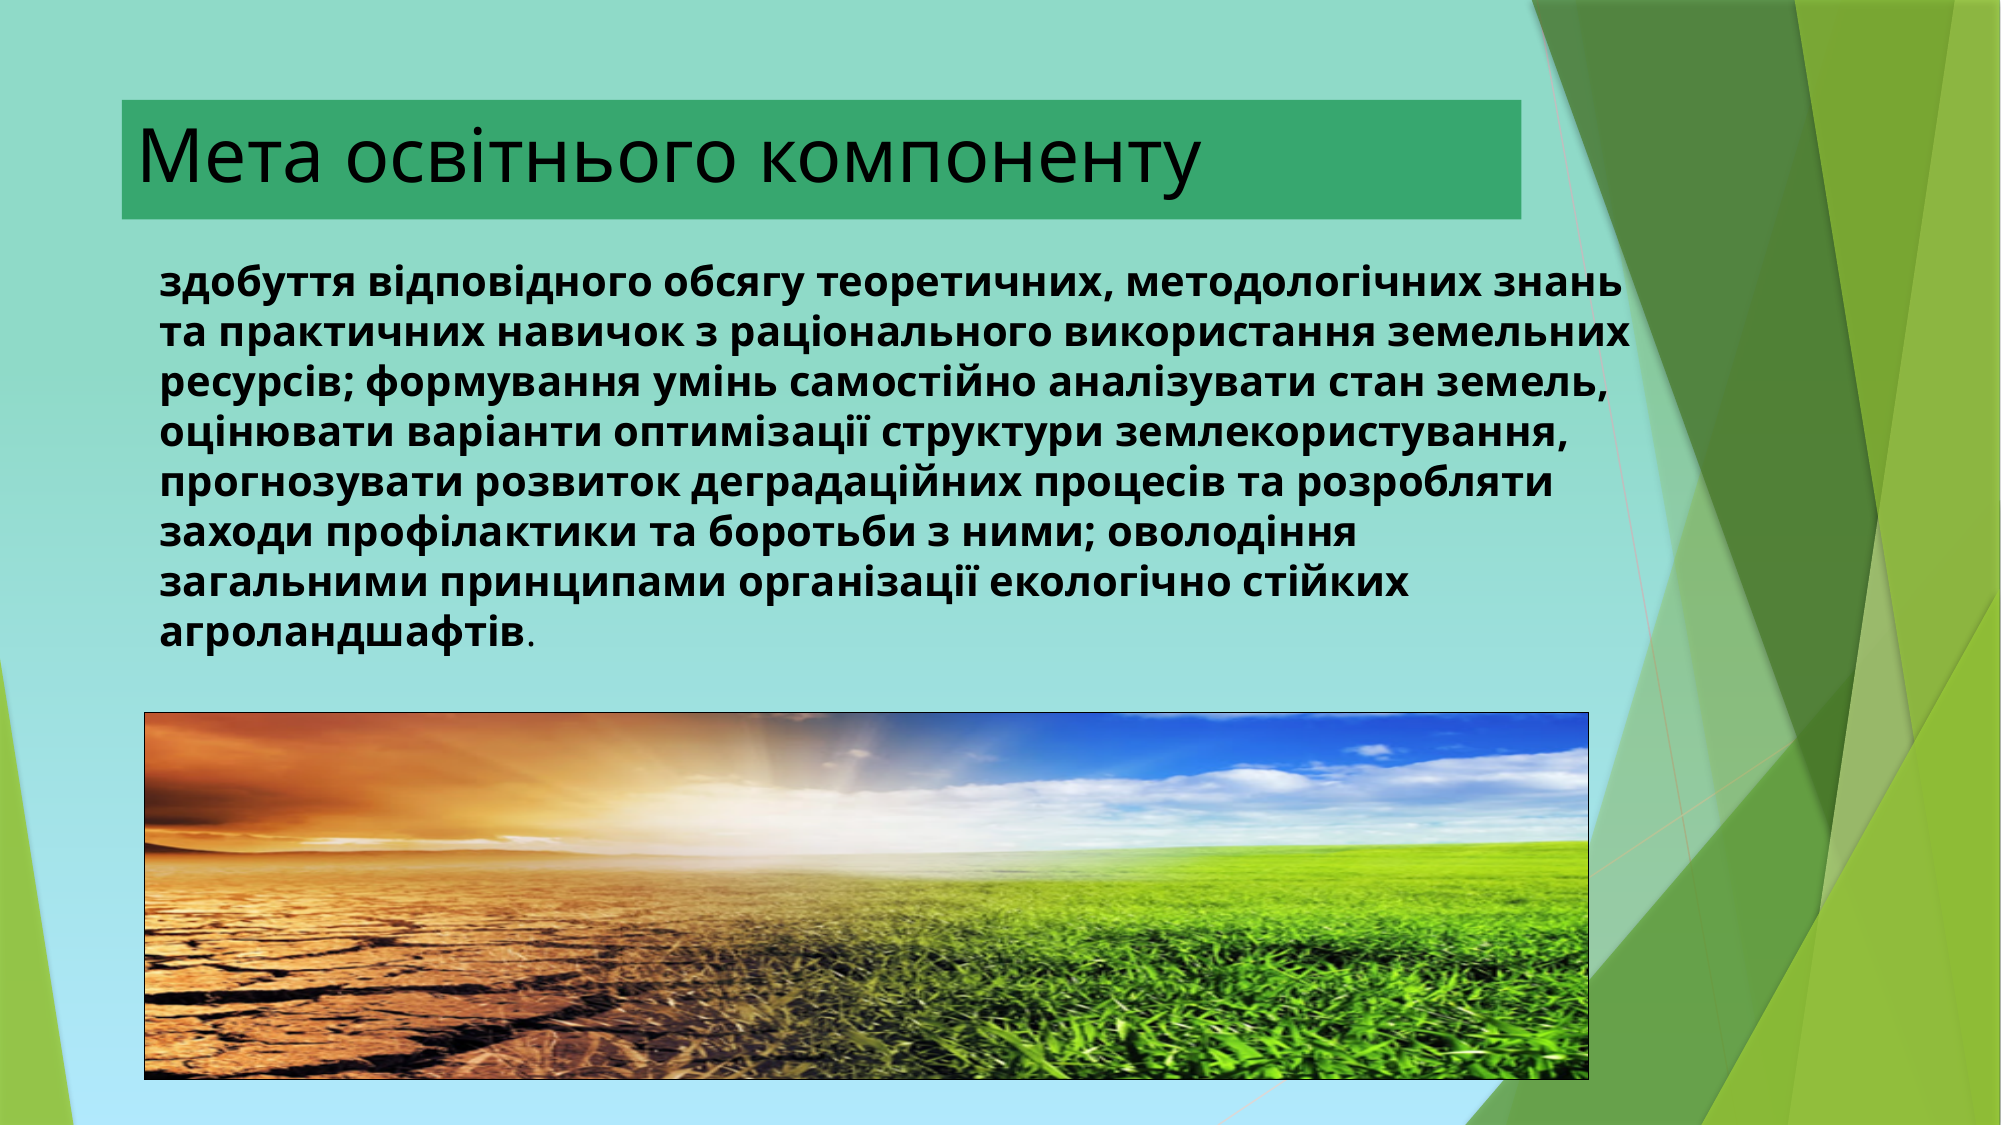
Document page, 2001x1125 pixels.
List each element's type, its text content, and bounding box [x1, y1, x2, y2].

picture [144, 711, 1589, 1081]
title Мета освітнього компоненту [121, 99, 1522, 220]
list здобуття відповідного обсягу теоретичних, методологічних знань та практичних навичок з раціонального використання земельних ресурсів; формування умінь самостійно аналізувати стан земель, оцінювати варіанти оптимізації структури землекористування, прогнозувати розвиток деградаційних процесів та розробляти заходи профілактики та боротьби з ними; оволодіння загальними принципами організації екологічно стійких агроландшафтів. [144, 247, 1649, 689]
